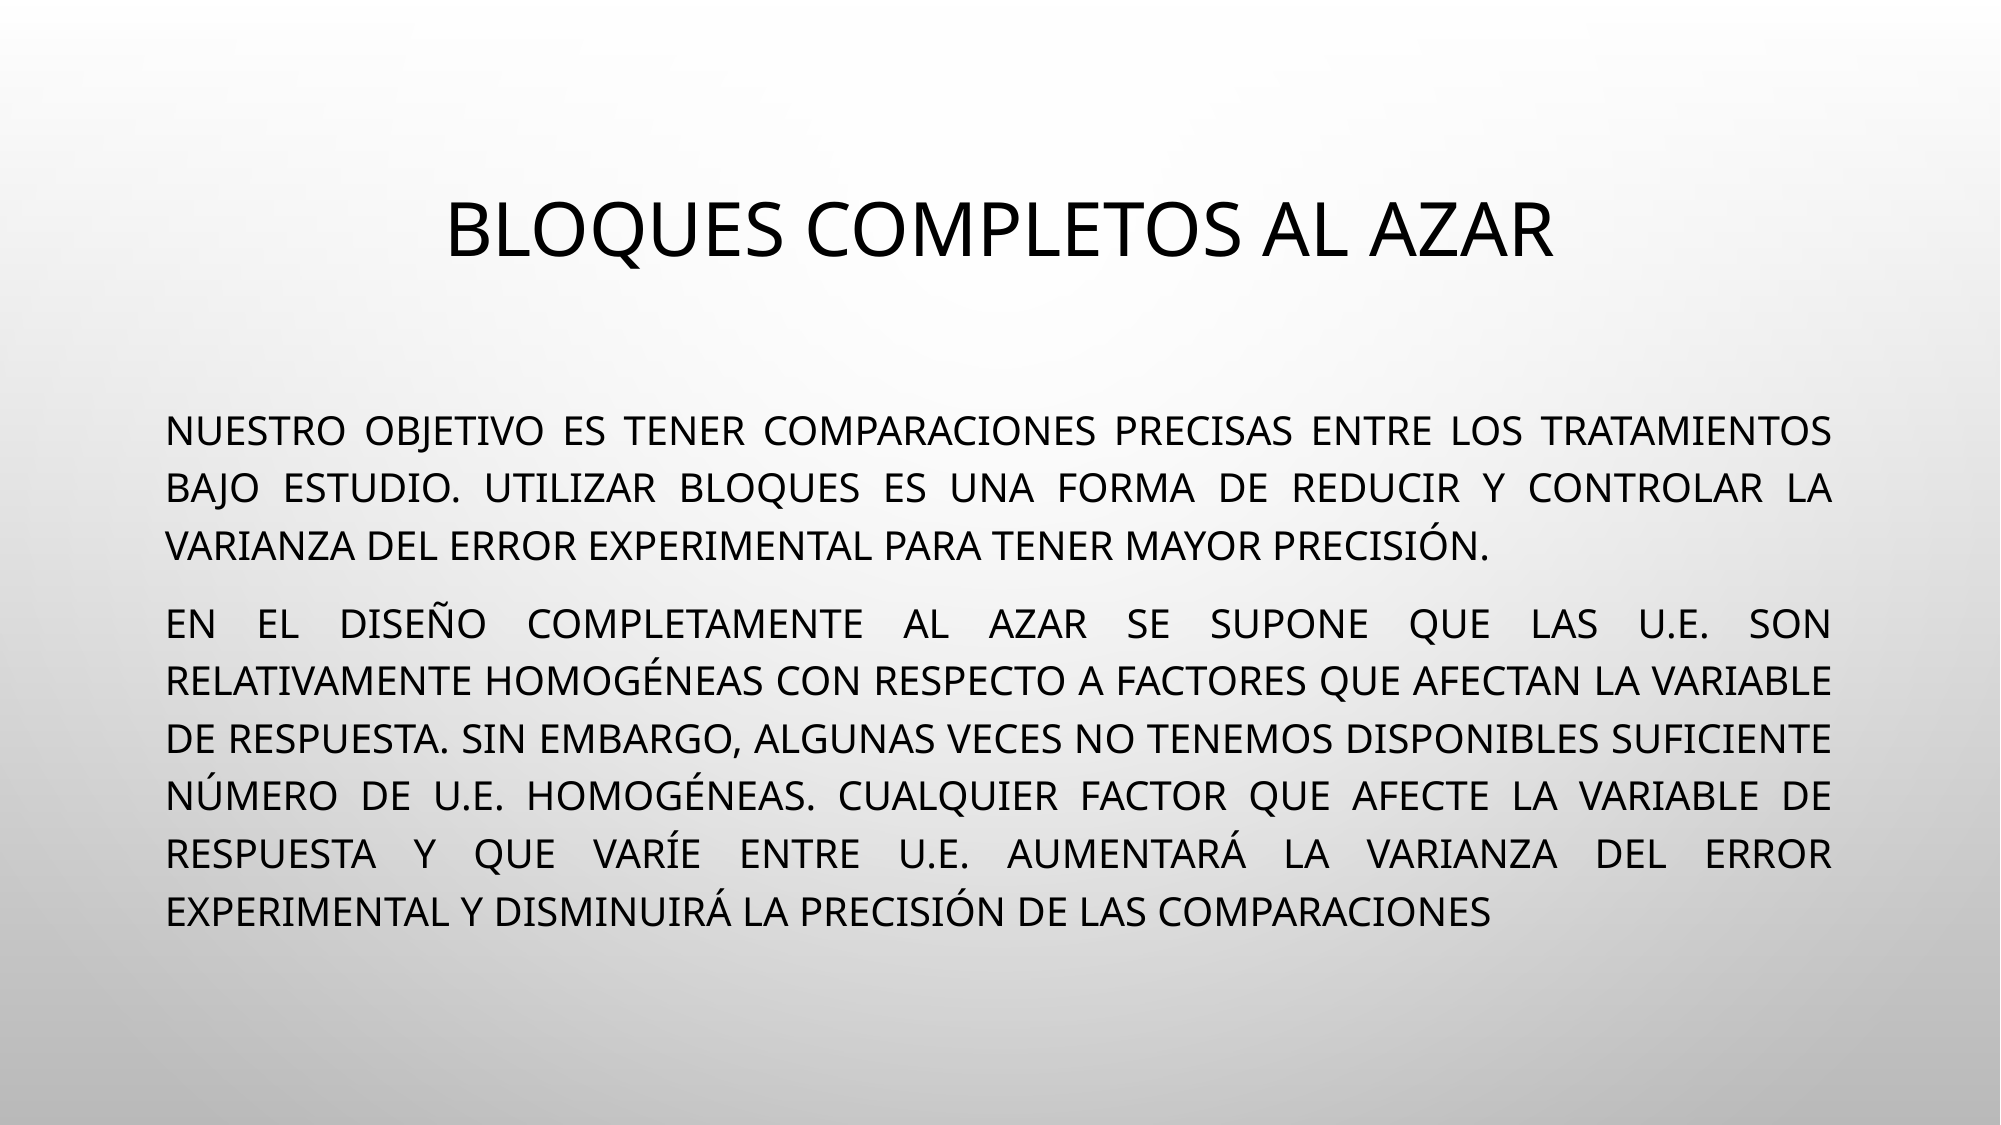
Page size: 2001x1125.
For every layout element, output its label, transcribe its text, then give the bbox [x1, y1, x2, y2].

list Nuestro objetivo es tener comparaciones precisas entre los tratamientos bajo estudio. Utilizar bloques es una forma de reducir y controlar la varianza del error experimental para tener mayor precisión. En el diseño completamente al azar se supone que las u.e. son relativamente homogéneas con respecto a factores que afectan la variable de respuesta. Sin embargo, algunas veces no tenemos disponibles suficiente número de u.e. homogéneas. Cualquier factor que afecte la variable de respuesta y que varíe entre u.e. aumentará la varianza del error experimental y disminuirá la precisión de las comparaciones [149, 388, 1851, 950]
title Bloques completos al azar [149, 101, 1851, 364]
picture [0, 0, 2000, 1125]
